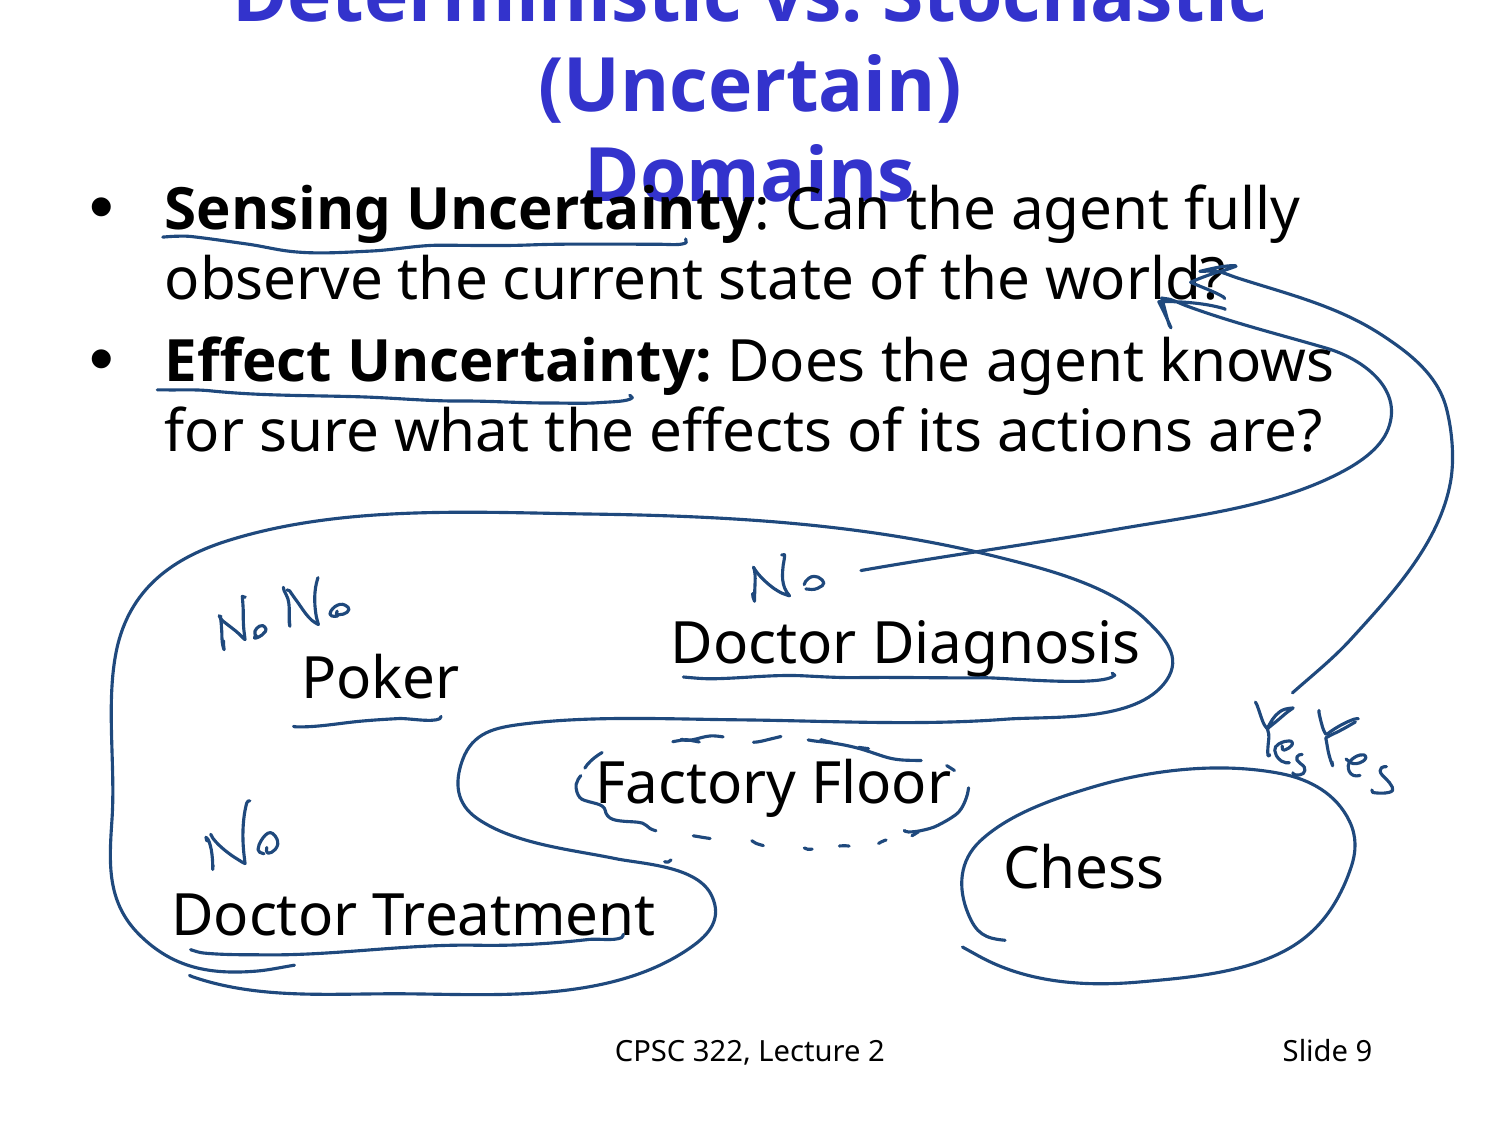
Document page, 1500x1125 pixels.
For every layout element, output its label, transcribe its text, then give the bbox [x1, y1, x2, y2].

text_box Chess [988, 822, 1180, 908]
text_box Doctor Treatment [156, 869, 671, 955]
title Deterministic vs. Stochastic (Uncertain) Domains [49, 24, 1451, 113]
text_box Poker [286, 633, 475, 718]
text_box Doctor Diagnosis [656, 597, 1156, 683]
text_box Sensing Uncertainty: Can the agent fully observe the current state of the world? Effect Uncertainty: Does the agent knows for sure what the effects of its actions are? [0, 163, 1388, 649]
text_box Factory Floor [580, 738, 966, 823]
list [40, 113, 1500, 1036]
footer CPSC 322, Lecture 2 [512, 1036, 988, 1101]
slide_number Slide 9 [1074, 1036, 1388, 1101]
